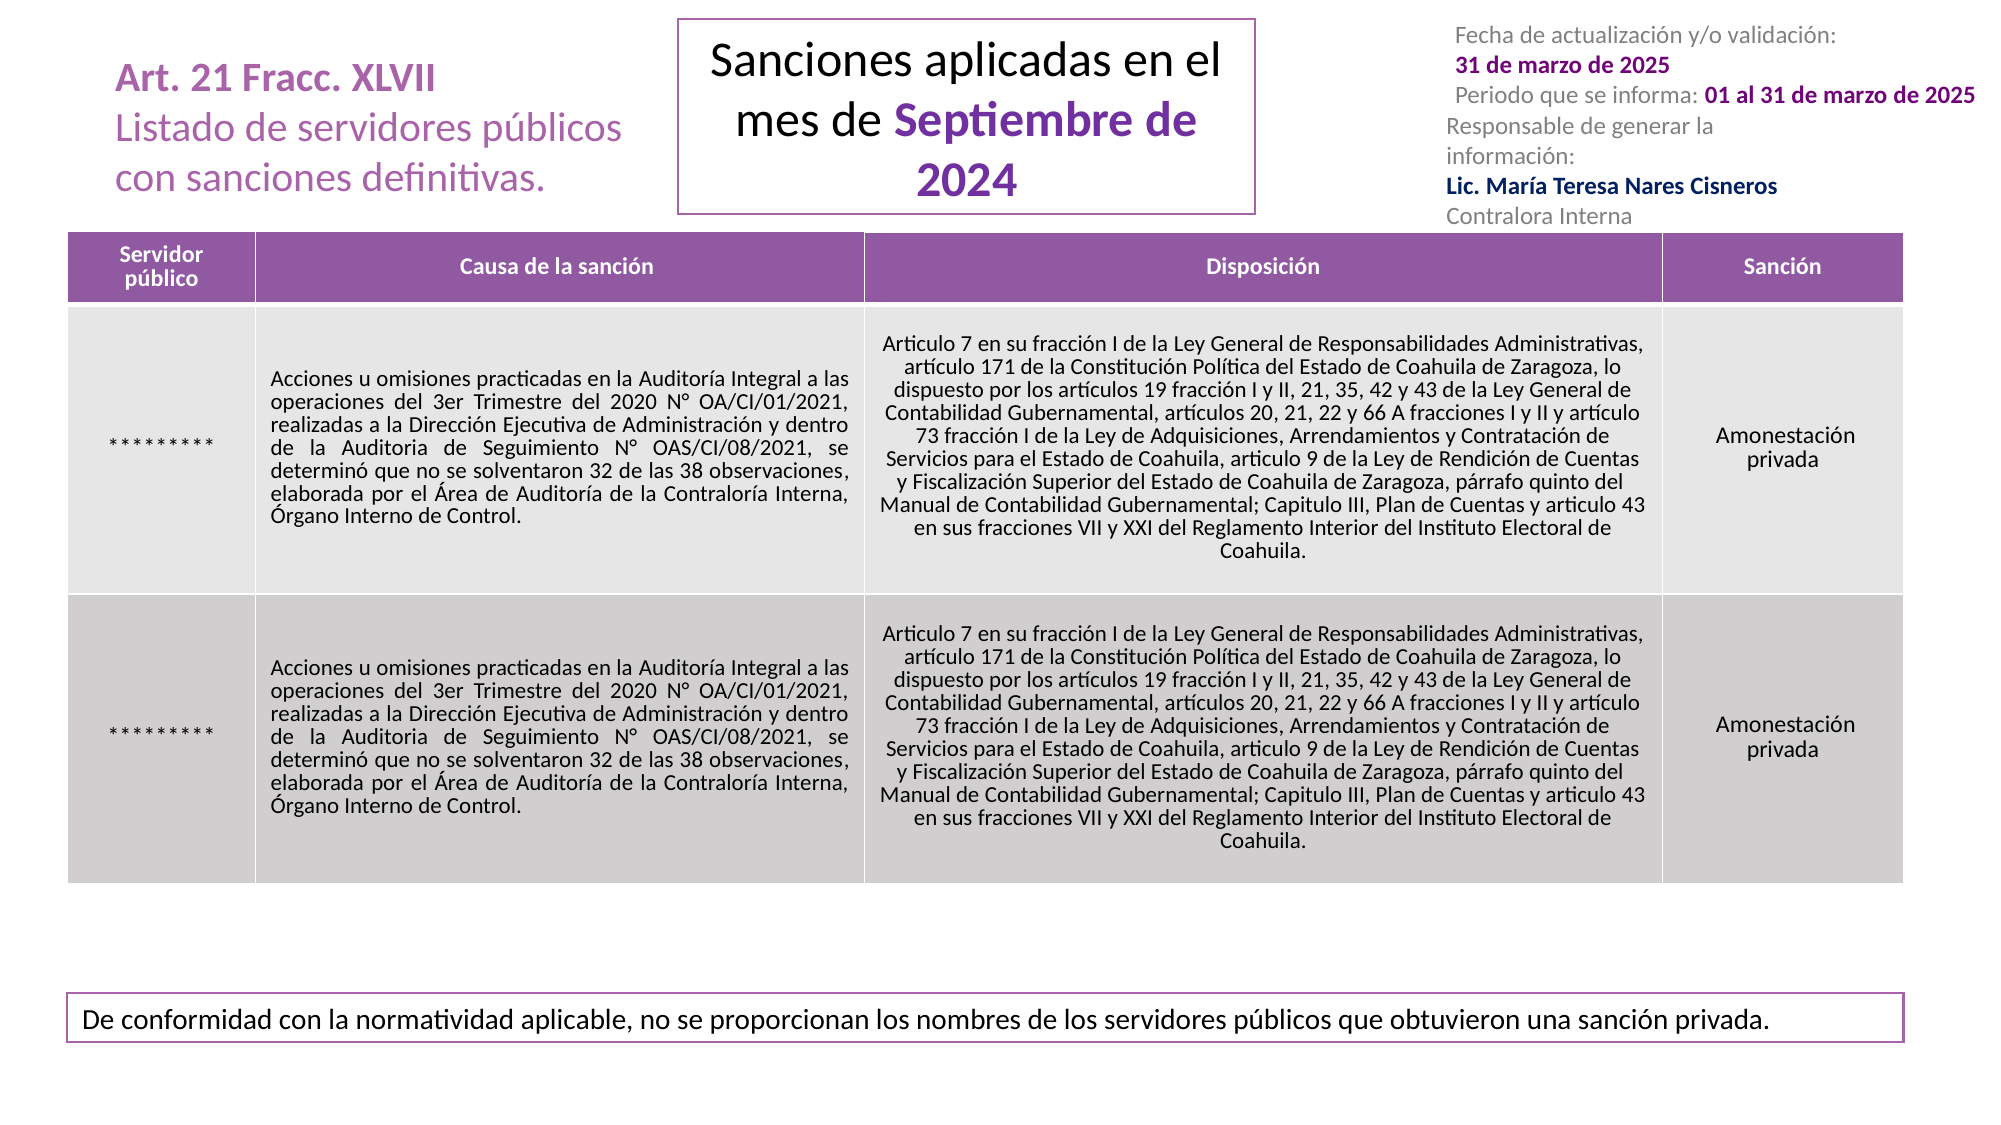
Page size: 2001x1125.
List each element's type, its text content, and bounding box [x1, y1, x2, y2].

text_box Sanciones aplicadas en el mes de Septiembre de 2024 [677, 18, 1256, 215]
table_header Causa de la sanción [256, 232, 864, 302]
table_header Servidor público [68, 232, 255, 302]
table_header Disposición [865, 233, 1431, 302]
table_cell Amonestación privada [1663, 341, 1903, 593]
table_cell Articulo 7 en su fracción I de la Ley General de Responsabilidades Administrativas, artículo 171 de la Constitución Política del Estado de Coahuila de Zaragoza, lo dispuesto por los artículos 19 fracción I y II, 21, 35, 42 y 43 de la Ley General de Contabilidad Gubernamental, artículos 20, 21, 22 y 66 A fracciones I y II y artículo 73 fracción I de la Ley de Adquisiciones, Arrendamientos y Contratación de Servicios para el Estado de Coahuila, articulo 9 de la Ley de Rendición de Cuentas y Fiscalización Superior del Estado de Coahuila de Zaragoza, párrafo quinto del Manual de Contabilidad Gubernamental; Capitulo III, Plan de Cuentas y articulo 43 en sus fracciones VII y XXI del Reglamento Interior del Instituto Electoral de Coahuila. [865, 307, 1662, 593]
table_cell Acciones u omisiones practicadas en la Auditoría Integral a las operaciones del 3er Trimestre del 2020 N° OA/CI/01/2021, realizadas a la Dirección Ejecutiva de Administración y dentro de la Auditoria de Seguimiento N° OAS/CI/08/2021, se determinó que no se solventaron 32 de las 38 observaciones, elaborada por el Área de Auditoría de la Contraloría Interna, Órgano Interno de Control. [256, 307, 864, 593]
table_cell ********* [68, 595, 255, 883]
text_box Art. 21 Fracc. XLVII Listado de servidores públicos con sanciones definitivas. [100, 41, 678, 232]
table_cell Amonestación privada [1663, 595, 1903, 883]
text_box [1431, 11, 2000, 341]
table_cell Articulo 7 en su fracción I de la Ley General de Responsabilidades Administrativas, artículo 171 de la Constitución Política del Estado de Coahuila de Zaragoza, lo dispuesto por los artículos 19 fracción I y II, 21, 35, 42 y 43 de la Ley General de Contabilidad Gubernamental, artículos 20, 21, 22 y 66 A fracciones I y II y artículo 73 fracción I de la Ley de Adquisiciones, Arrendamientos y Contratación de Servicios para el Estado de Coahuila, articulo 9 de la Ley de Rendición de Cuentas y Fiscalización Superior del Estado de Coahuila de Zaragoza, párrafo quinto del Manual de Contabilidad Gubernamental; Capitulo III, Plan de Cuentas y articulo 43 en sus fracciones VII y XXI del Reglamento Interior del Instituto Electoral de Coahuila. [865, 595, 1662, 883]
text_box De conformidad con la normatividad aplicable, no se proporcionan los nombres de los servidores públicos que obtuvieron una sanción privada. [66, 992, 1905, 1043]
table_cell ********* [68, 307, 255, 593]
table_cell Acciones u omisiones practicadas en la Auditoría Integral a las operaciones del 3er Trimestre del 2020 N° OA/CI/01/2021, realizadas a la Dirección Ejecutiva de Administración y dentro de la Auditoria de Seguimiento N° OAS/CI/08/2021, se determinó que no se solventaron 32 de las 38 observaciones, elaborada por el Área de Auditoría de la Contraloría Interna, Órgano Interno de Control. [256, 595, 864, 883]
